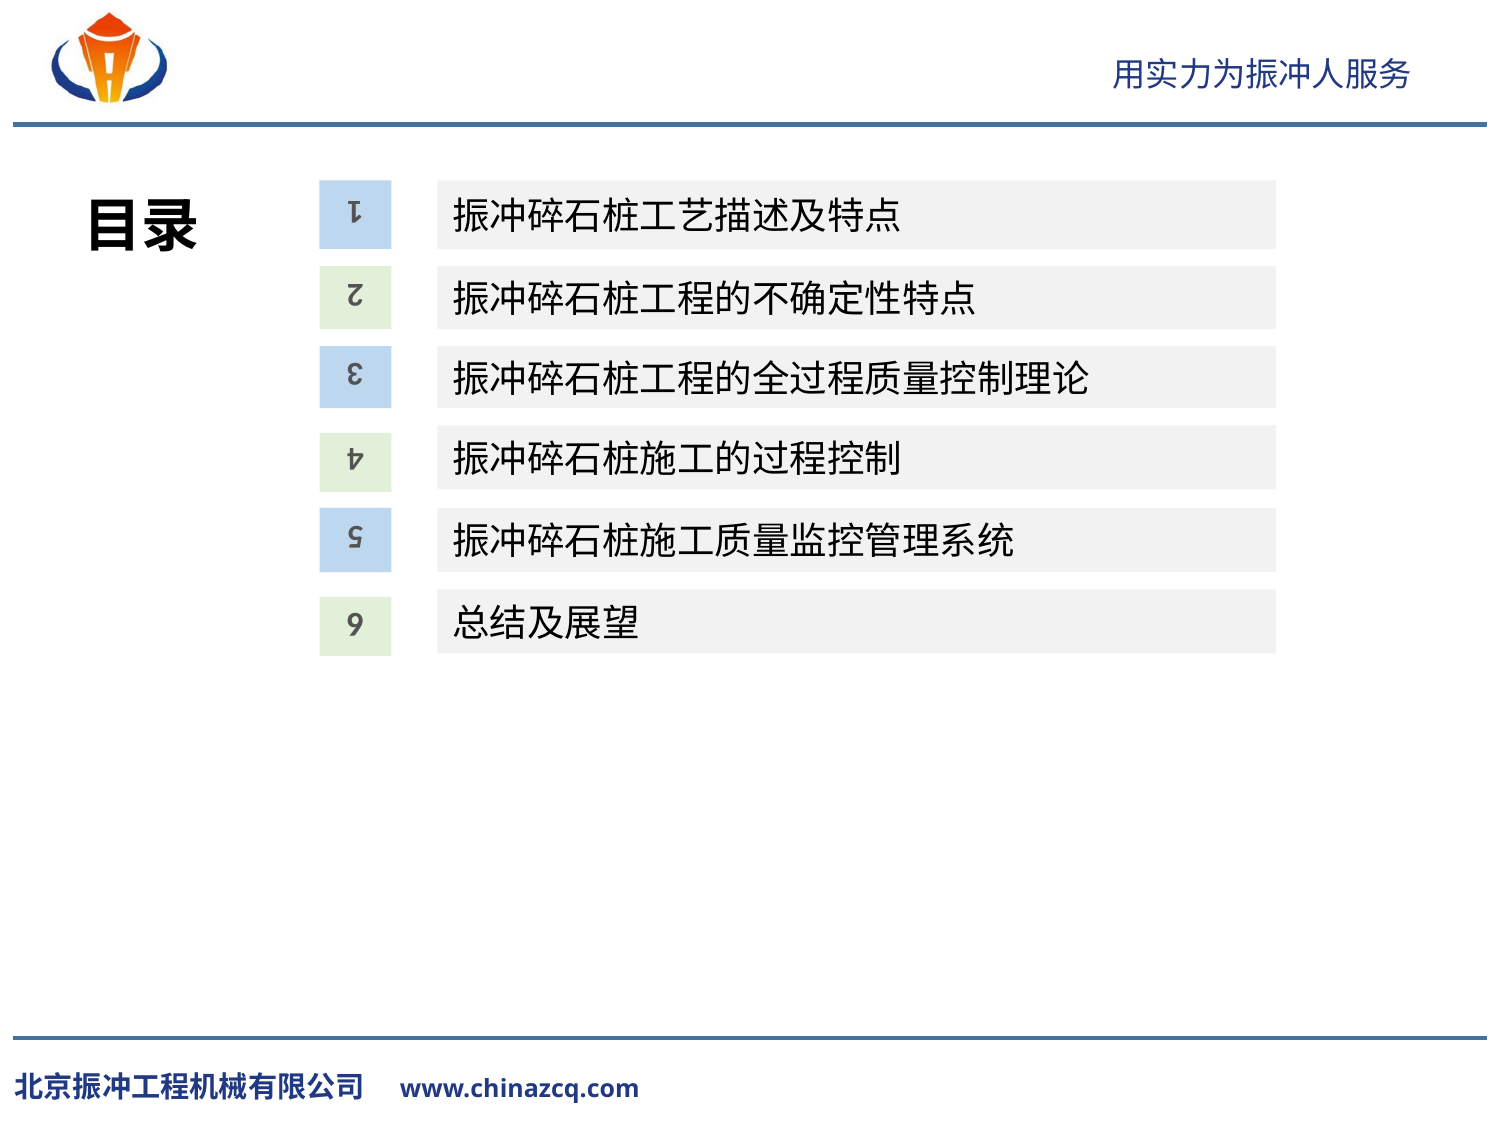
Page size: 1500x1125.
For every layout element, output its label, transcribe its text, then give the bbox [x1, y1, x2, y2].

text_box 振冲碎石桩施工质量监控管理系统 [437, 507, 1276, 572]
picture [42, 5, 176, 112]
text_box 振冲碎石桩施工的过程控制 [437, 425, 1276, 490]
text_box 6 [319, 596, 392, 656]
text_box 3 [319, 346, 392, 409]
text_box 总结及展望 [437, 589, 1276, 654]
text_box 振冲碎石桩工程的不确定性特点 [437, 266, 1276, 330]
text_box 目录 [68, 180, 265, 266]
text_box 振冲碎石桩工程的全过程质量控制理论 [437, 346, 1276, 409]
text_box 2 [319, 266, 392, 330]
text_box 1 [319, 180, 392, 249]
text_box 振冲碎石桩工艺描述及特点 [437, 180, 1276, 250]
text_box 5 [319, 507, 392, 573]
text_box 4 [319, 432, 392, 492]
